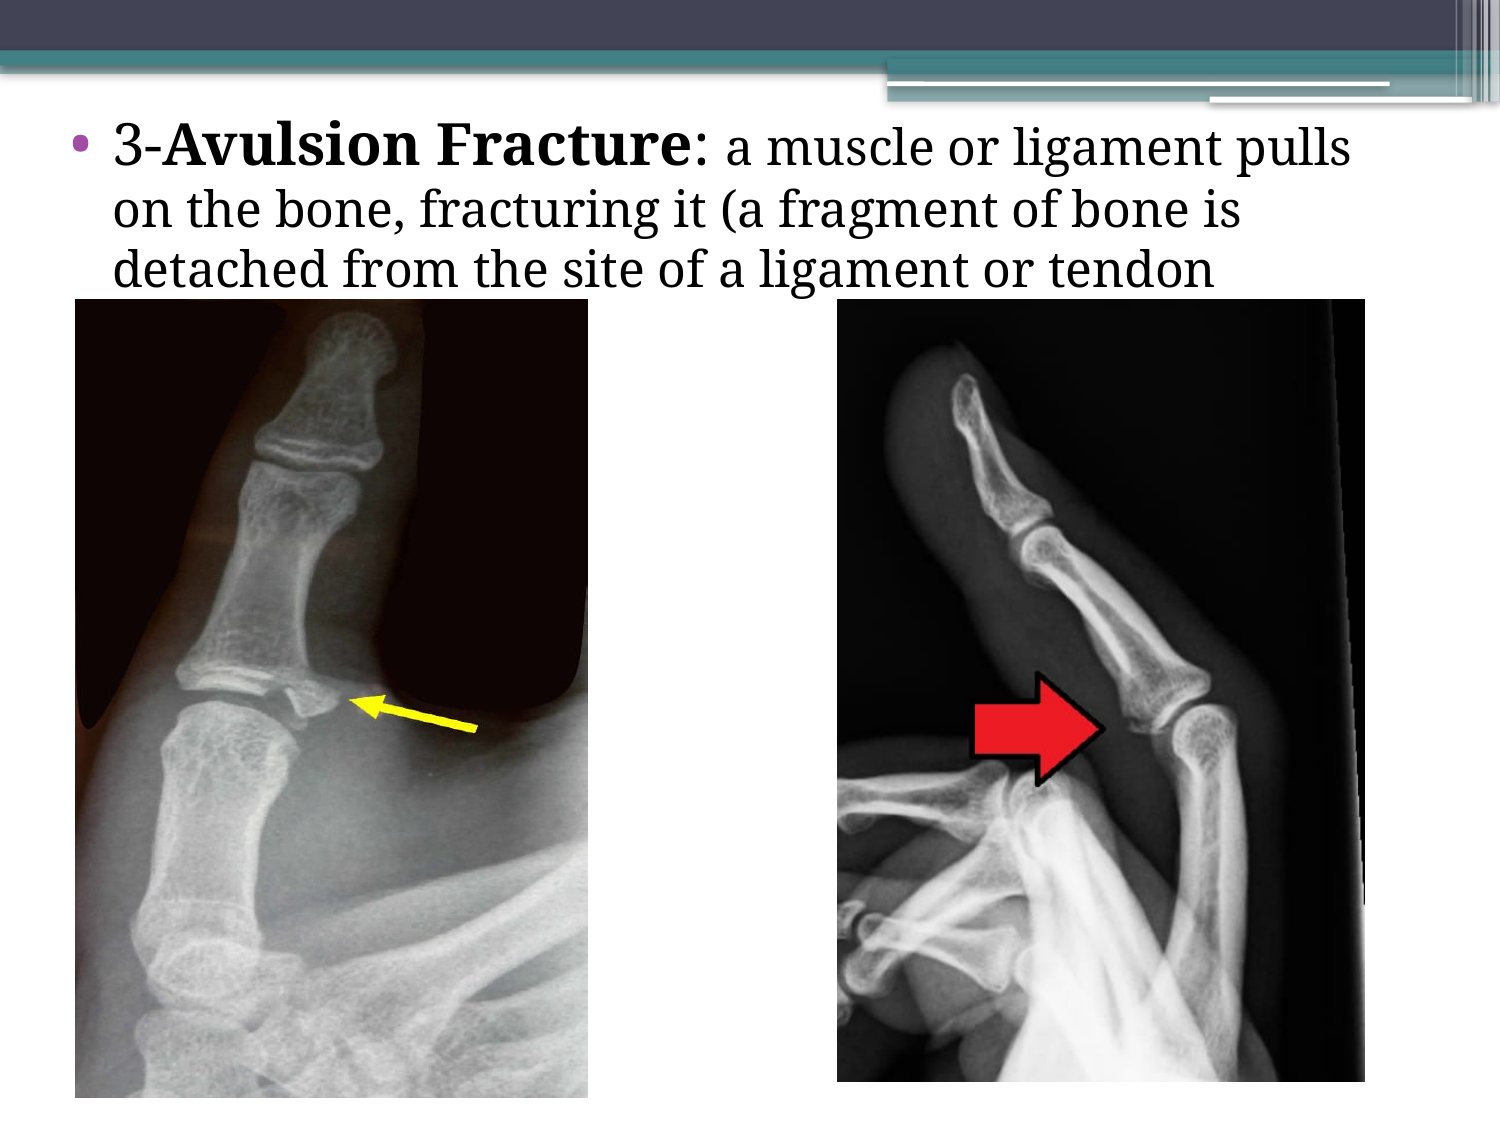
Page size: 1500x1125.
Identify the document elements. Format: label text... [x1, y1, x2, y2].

picture [837, 299, 1366, 1082]
list 3-Avulsion Fracture: a muscle or ligament pulls on the bone, fracturing it (a fragment of bone is detached from the site of a ligament or tendon insertion). [37, 99, 1425, 1079]
picture [74, 299, 588, 1098]
